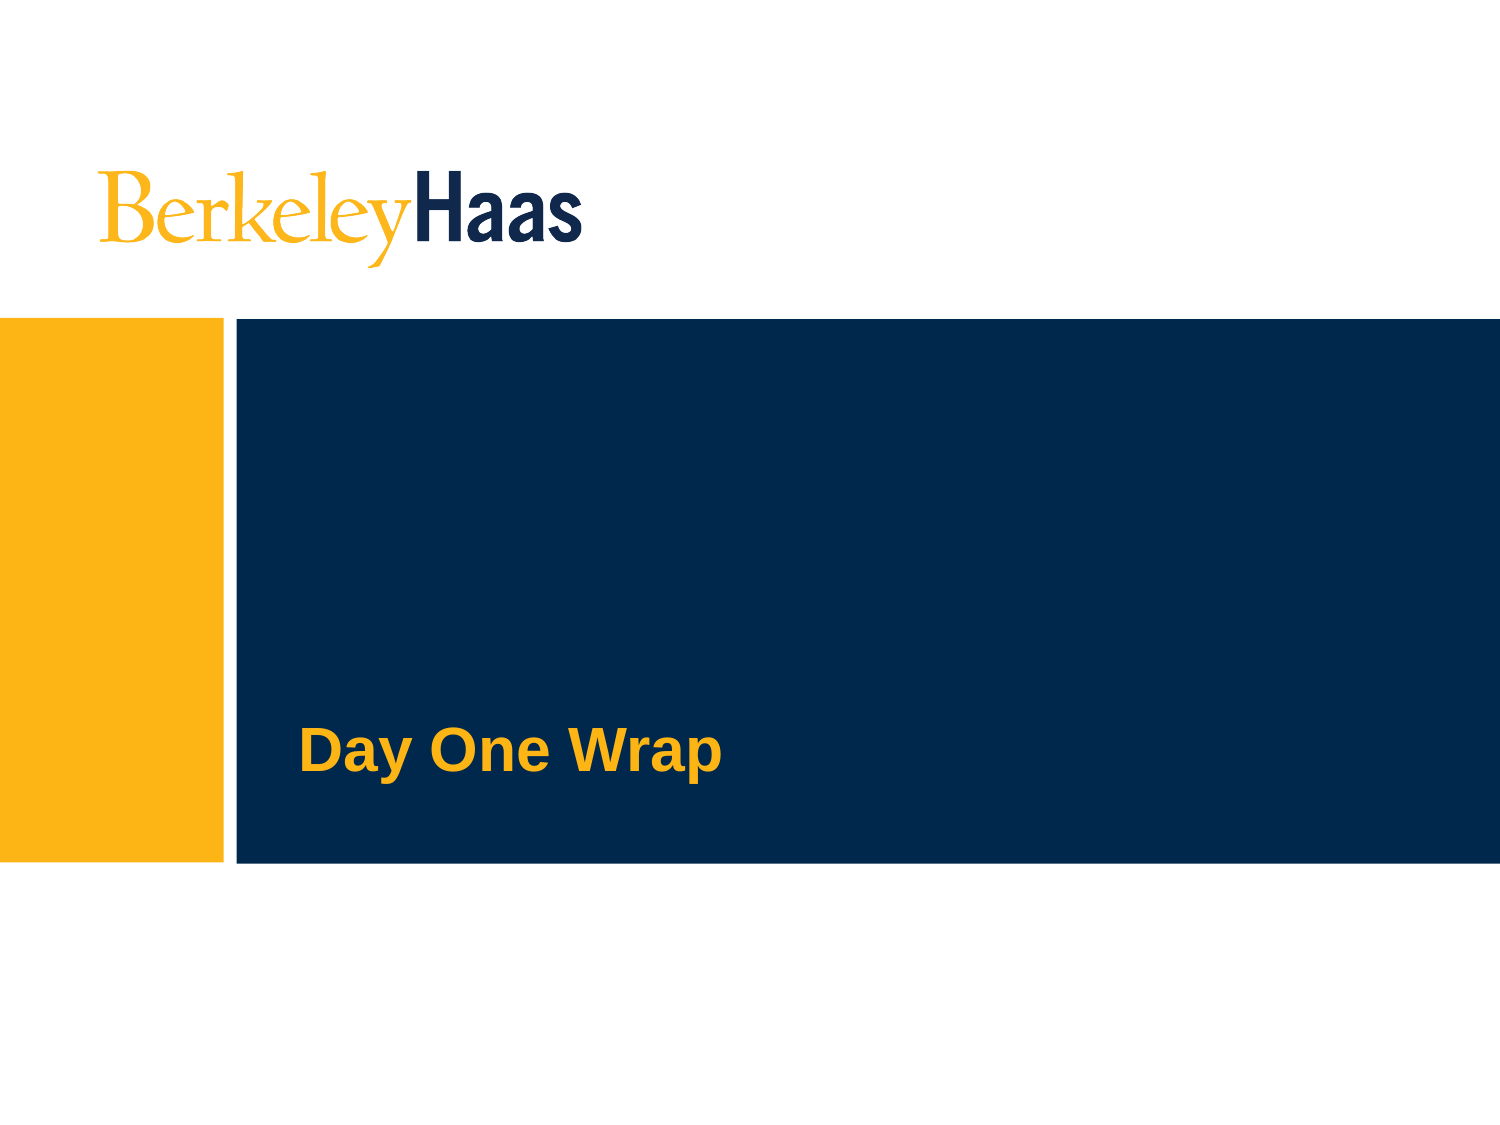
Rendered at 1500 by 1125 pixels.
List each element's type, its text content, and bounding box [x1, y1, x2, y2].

title Day One Wrap [298, 349, 1479, 883]
picture [93, 165, 590, 275]
